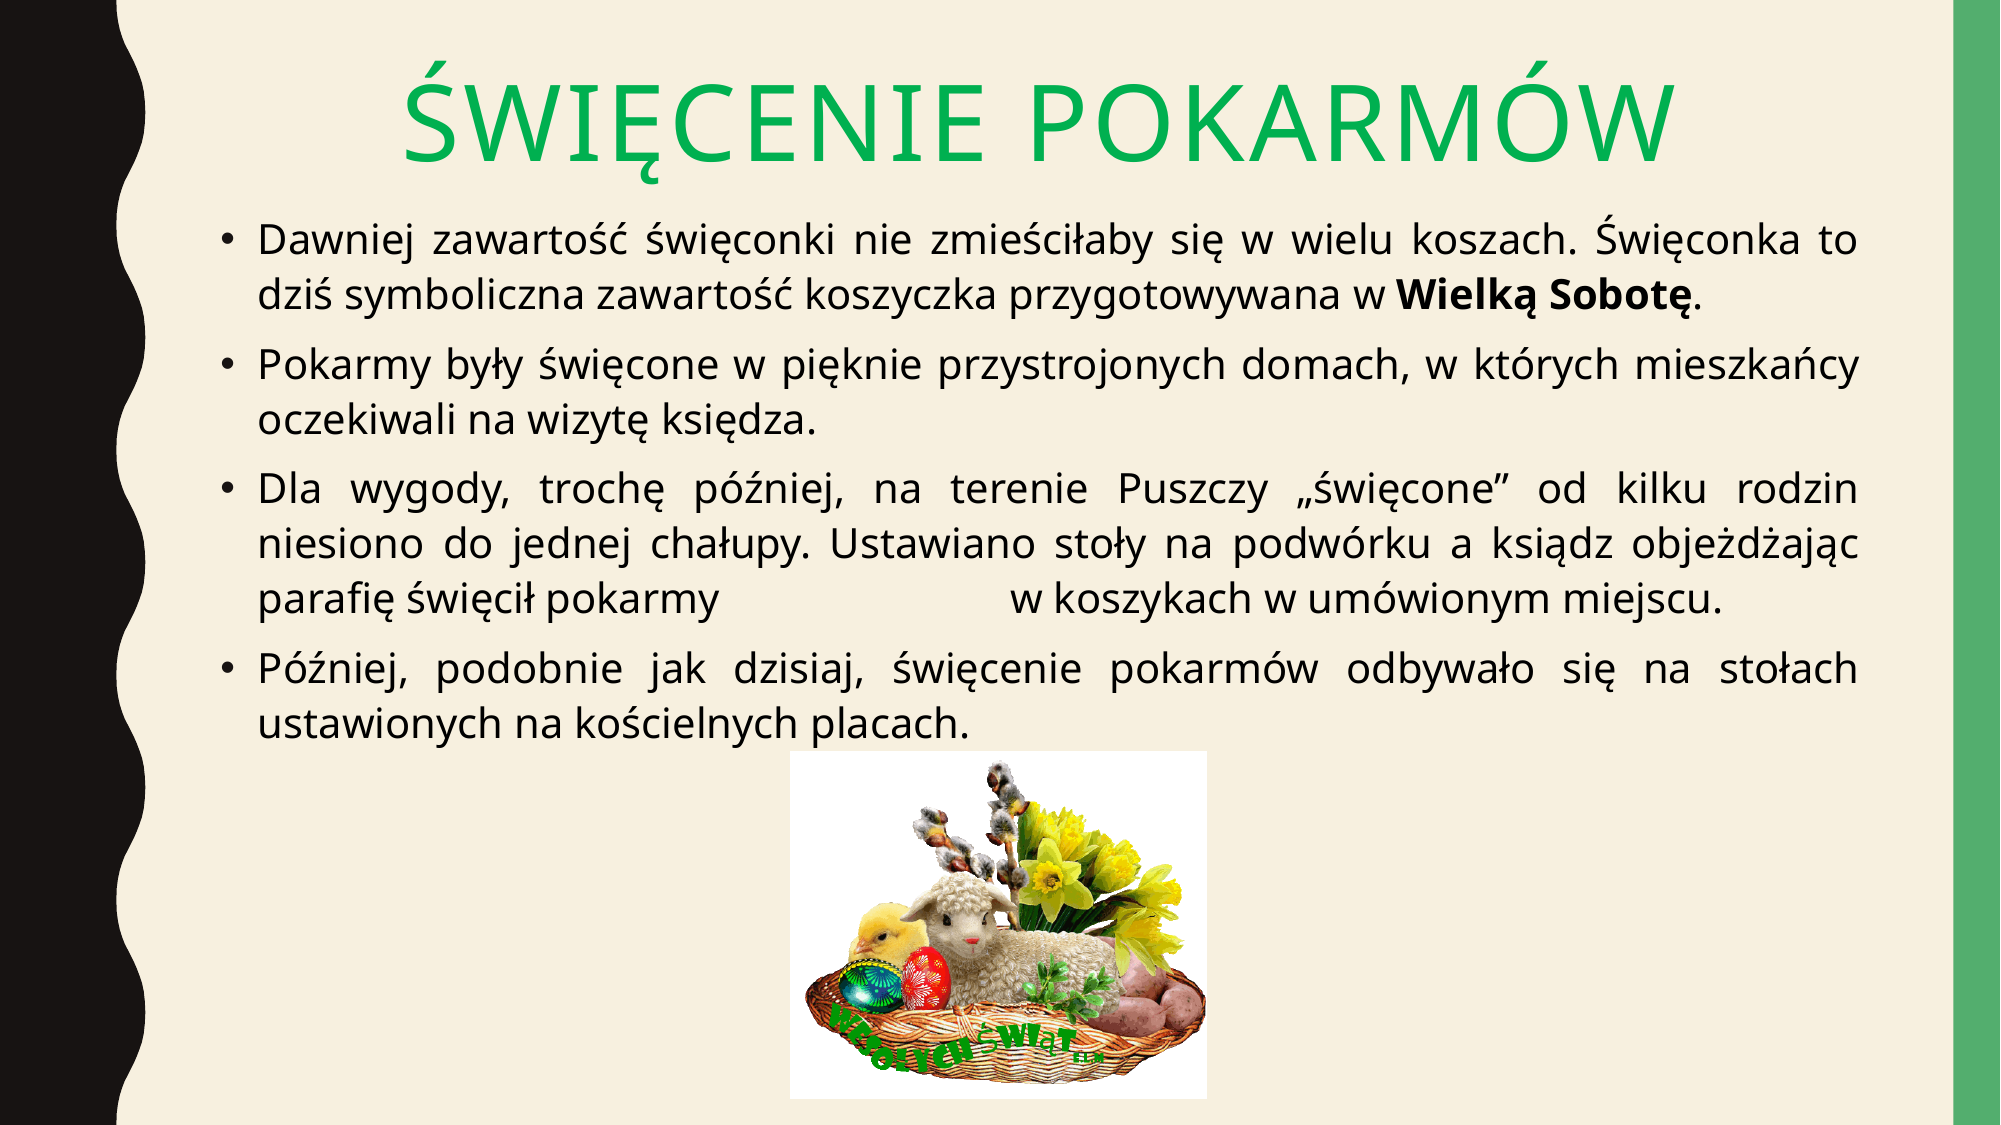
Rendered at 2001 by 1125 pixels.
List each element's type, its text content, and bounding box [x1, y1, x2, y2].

title Święcenie pokarmów [205, 62, 1875, 200]
list Dawniej zawartość święconki nie zmieściłaby się w wielu koszach. Święconka to dziś symboliczna zawartość koszyczka przygotowywana w Wielką Sobotę. Pokarmy były święcone w pięknie przystrojonych domach, w których mieszkańcy oczekiwali na wizytę księdza. Dla wygody, trochę później, na terenie Puszczy „święcone” od kilku rodzin niesiono do jednej chałupy. Ustawiano stoły na podwórku a ksiądz objeżdżając parafię święcił pokarmy w koszykach w umówionym miejscu. Później, podobnie jak dzisiaj, święcenie pokarmów odbywało się na stołach ustawionych na kościelnych placach. [205, 200, 1875, 1099]
picture [790, 751, 1207, 1099]
